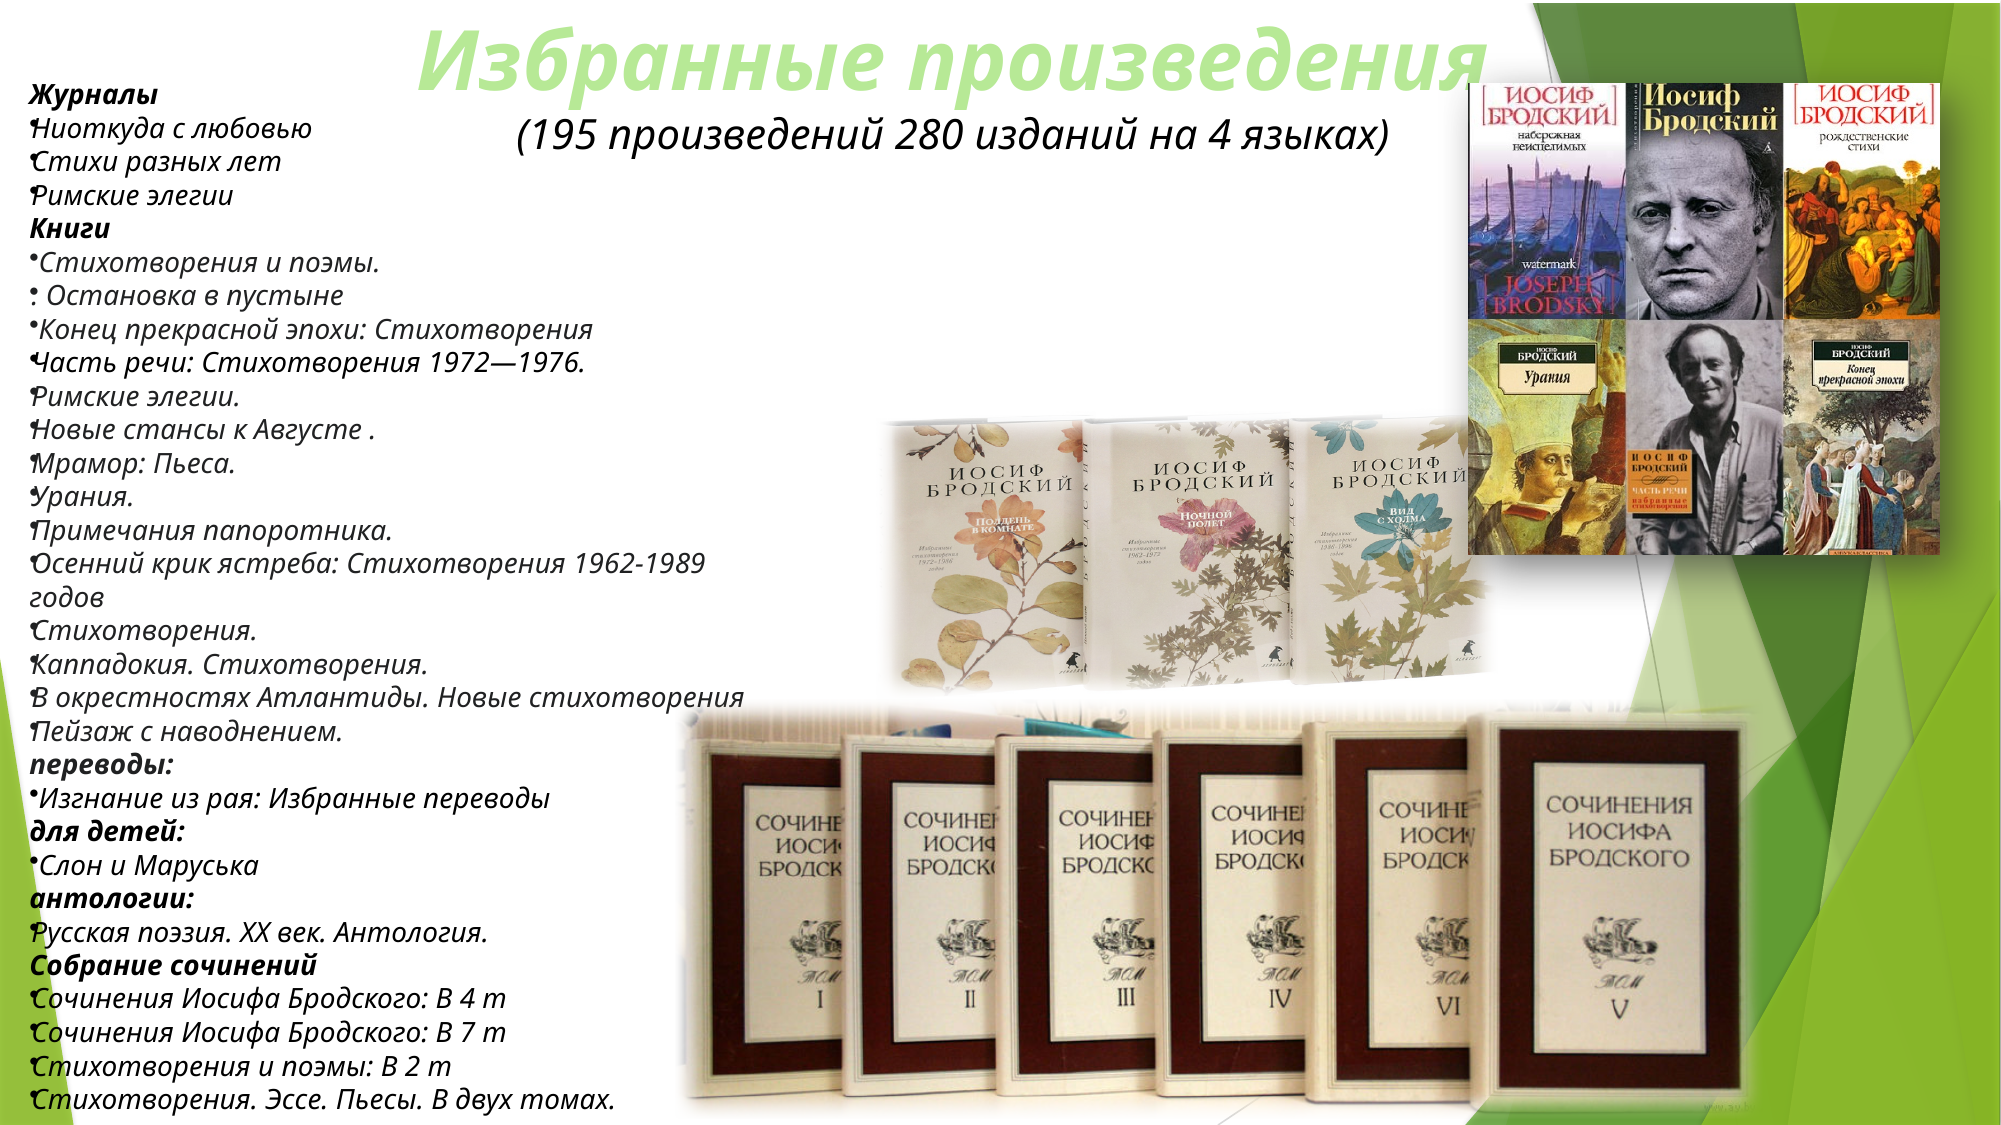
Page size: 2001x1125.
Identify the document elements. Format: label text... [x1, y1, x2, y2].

picture [675, 82, 1940, 1119]
text_box Избранные произведения (195 произведений 280 изданий на 4 языках) [401, 0, 1506, 165]
list Журналы Ниоткуда с любовью Стихи разных лет Римские элегии Книги Стихотворения и поэмы. . Остановка в пустыне Конец прекрасной эпохи: Стихотворения Часть речи: Стихотворения 1972—1976. Римские элегии. Новые стансы к Августе . Мрамор: Пьеса. Урания. Примечания папоротника. Осенний крик ястреба: Стихотворения 1962-1989 годов Стихотворения. Каппадокия. Стихотворения. В окрестностях Атлантиды. Новые стихотворения Пейзаж с наводнением. переводы: Изгнание из рая: Избранные переводы для детей: Слон и Маруська антологии: Русская поэзия. XX век. Антология. Собрание сочинений Сочинения Иосифа Бродского: В 4 т Сочинения Иосифа Бродского: В 7 т Стихотворения и поэмы: В 2 т Стихотворения. Эссе. Пьесы. В двух томах. [14, 52, 796, 1125]
